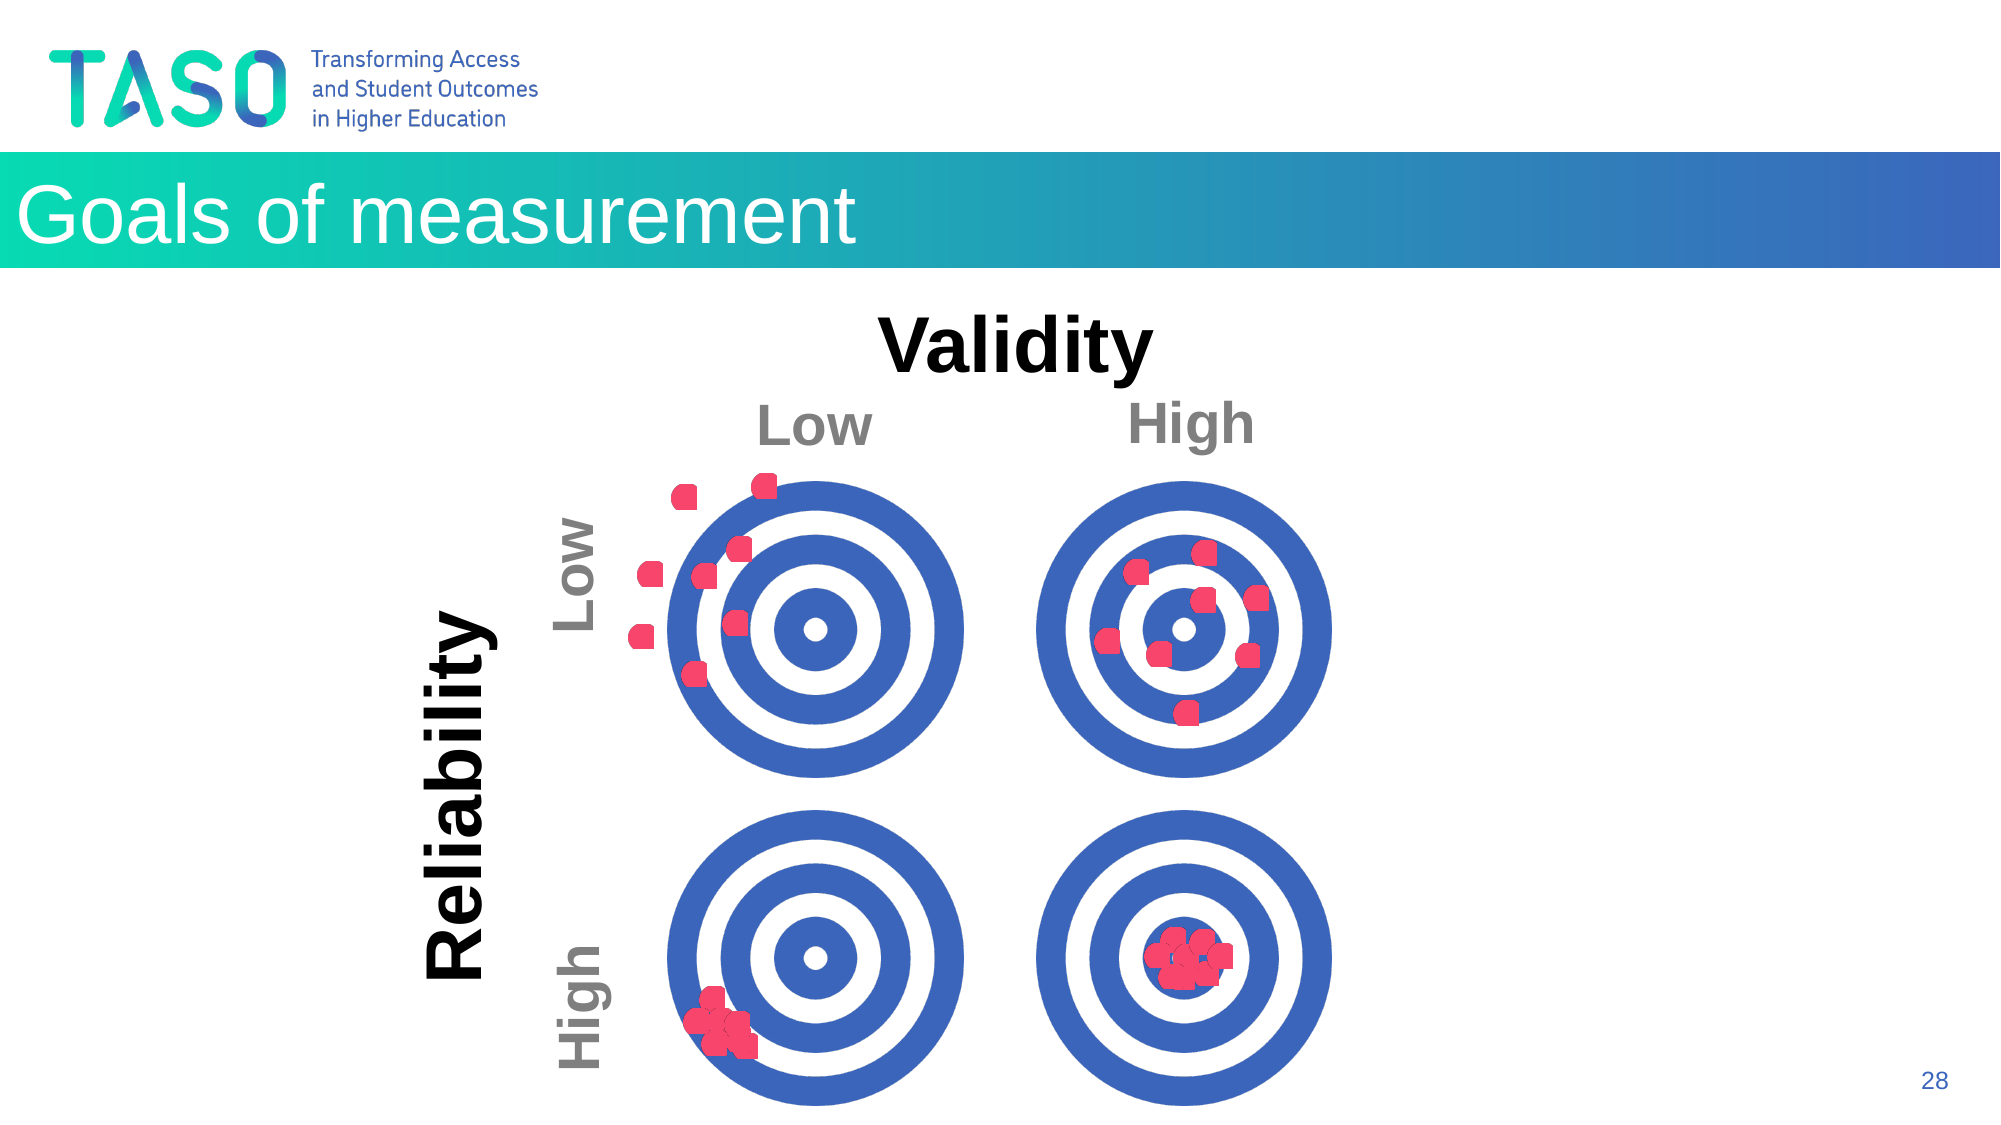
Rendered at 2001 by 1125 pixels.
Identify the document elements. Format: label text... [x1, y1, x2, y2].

text_box High [1112, 377, 1365, 463]
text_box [627, 473, 964, 778]
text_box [667, 810, 964, 1106]
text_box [1036, 481, 1333, 778]
text_box Goals of measurement [0, 152, 2000, 268]
text_box Low [528, 397, 613, 650]
slide_number ‹#› [1514, 1065, 1965, 1103]
text_box Low [741, 379, 994, 465]
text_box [1036, 810, 1333, 1106]
text_box Reliability [394, 495, 505, 1000]
text_box Validity [862, 285, 1366, 396]
text_box High [533, 835, 619, 1088]
picture [35, 0, 546, 152]
